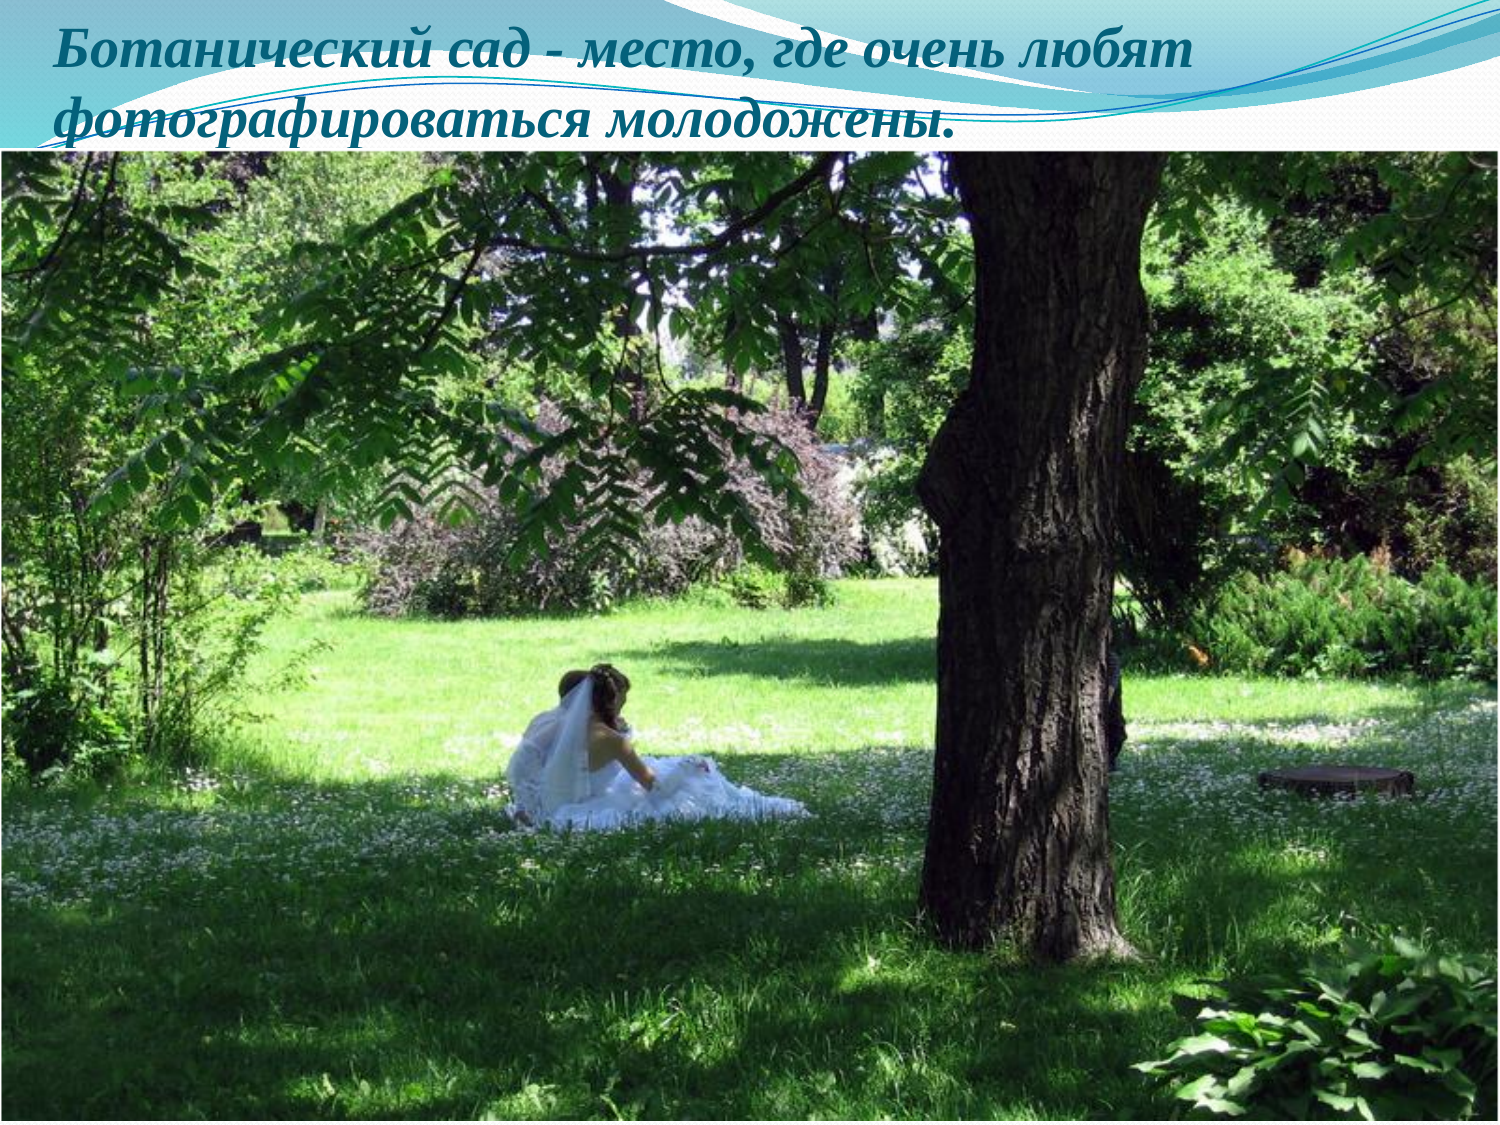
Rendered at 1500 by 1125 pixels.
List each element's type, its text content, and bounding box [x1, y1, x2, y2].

picture [0, 148, 1500, 1121]
title Ботанический сад - место, где очень любят фотографироваться молодожены. [53, 0, 1425, 148]
